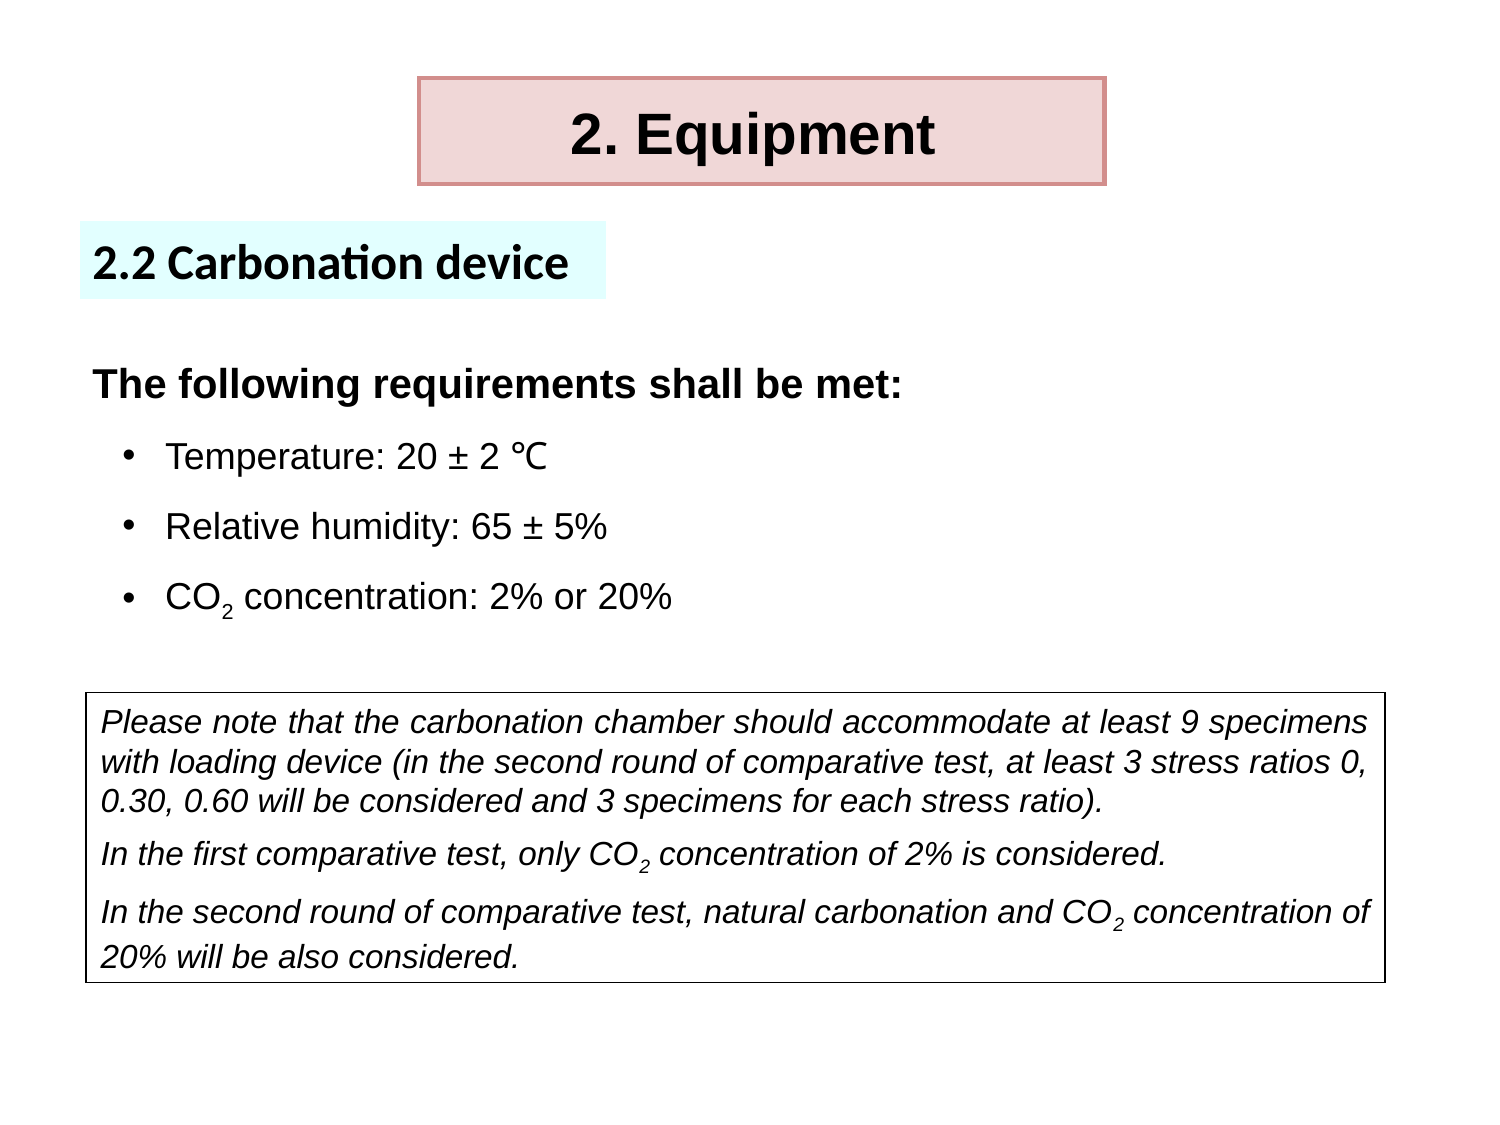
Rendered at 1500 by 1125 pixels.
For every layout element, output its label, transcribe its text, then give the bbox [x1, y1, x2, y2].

text_box Please note that the carbonation chamber should accommodate at least 9 specimens with loading device (in the second round of comparative test, at least 3 stress ratios 0, 0.30, 0.60 will be considered and 3 specimens for each stress ratio). In the first comparative test, only CO2 concentration of 2% is considered. In the second round of comparative test, natural carbonation and CO2 concentration of 20% will be also considered. [85, 692, 1385, 983]
text_box The following requirements shall be met: Temperature: 20 ± 2 ℃ Relative humidity: 65 ± 5% CO2 concentration: 2% or 20% [77, 349, 1306, 631]
text_box 2. Equipment [419, 78, 1105, 185]
text_box 2.2 Carbonation device [77, 218, 609, 302]
